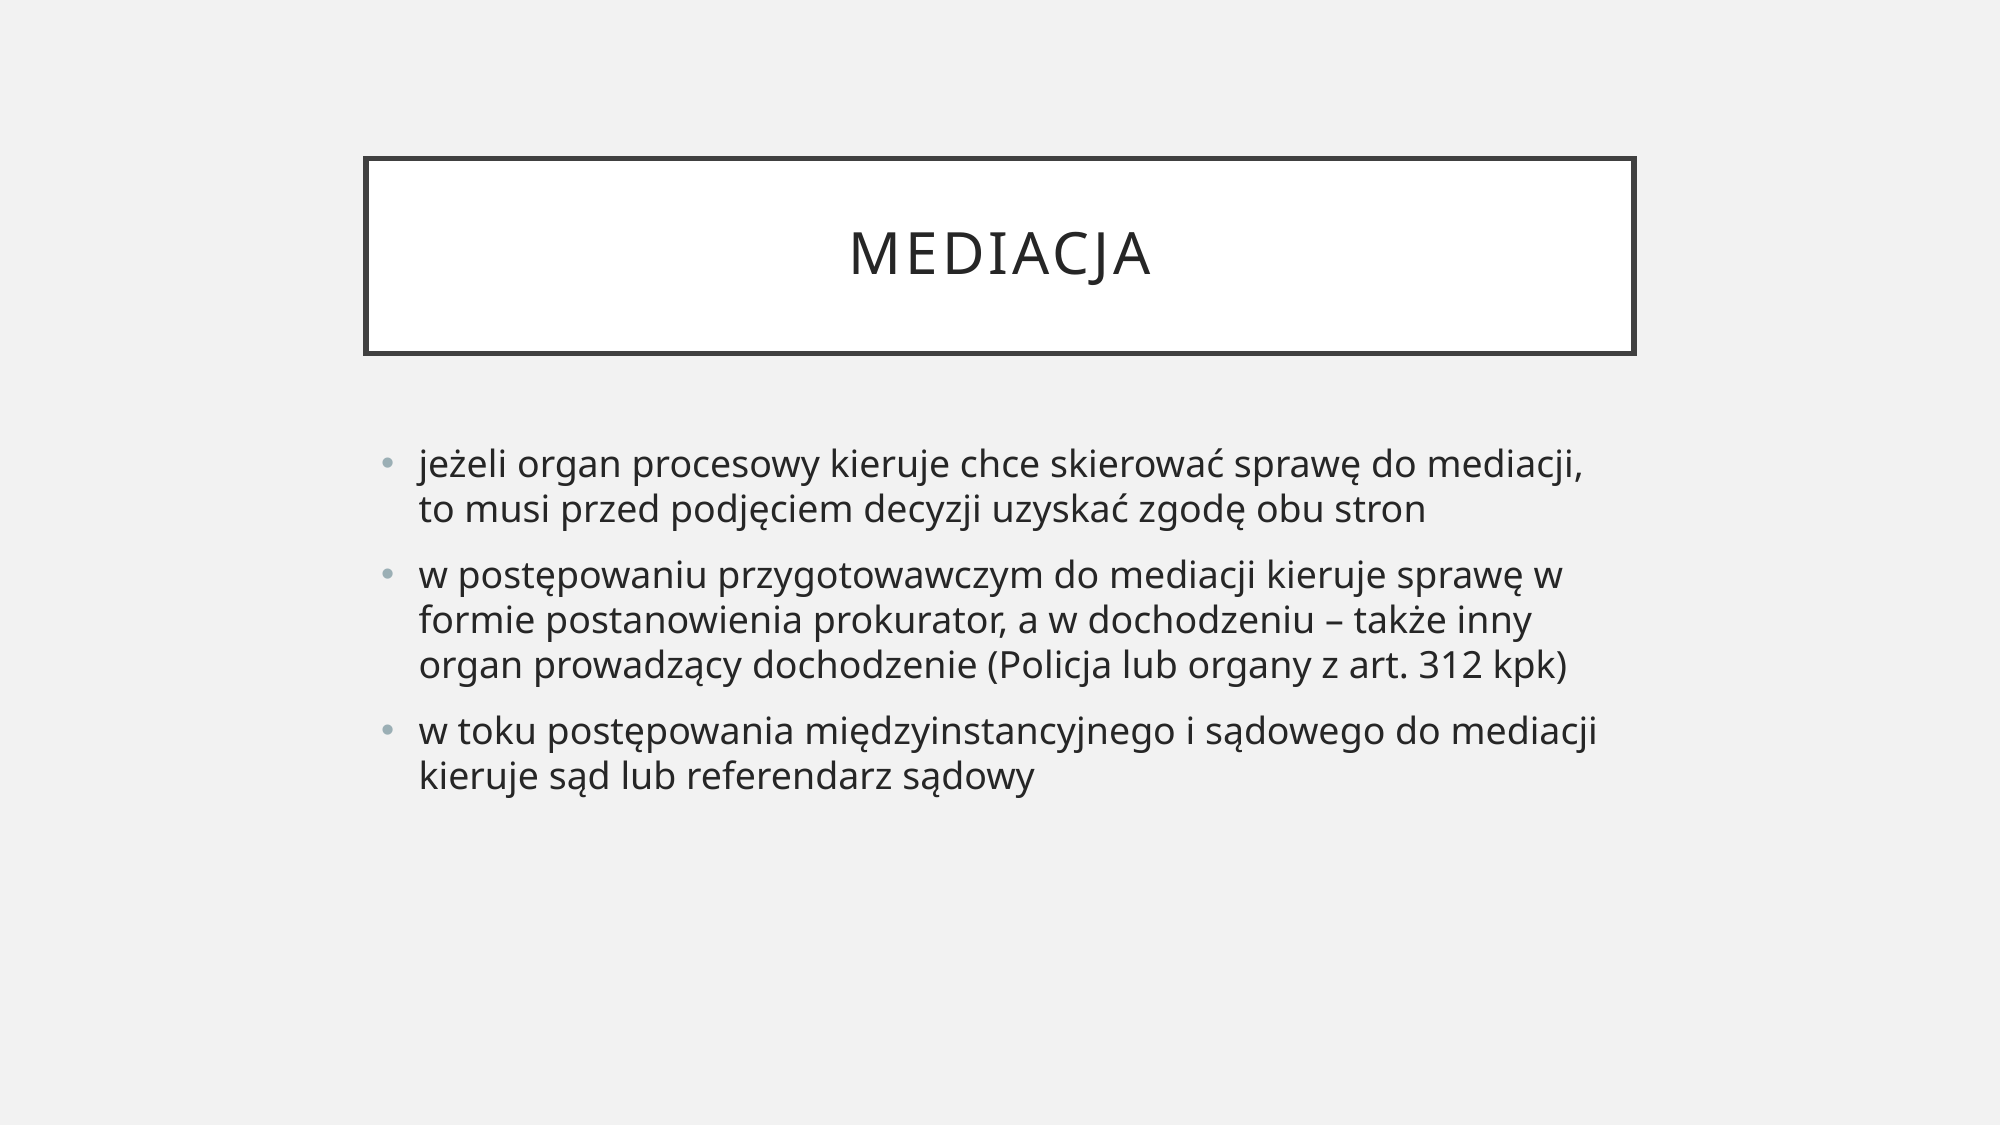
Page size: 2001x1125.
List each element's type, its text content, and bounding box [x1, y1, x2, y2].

title mediacja [363, 156, 1637, 356]
list jeżeli organ procesowy kieruje chce skierować sprawę do mediacji, to musi przed podjęciem decyzji uzyskać zgodę obu stron w postępowaniu przygotowawczym do mediacji kieruje sprawę w formie postanowienia prokurator, a w dochodzeniu – także inny organ prowadzący dochodzenie (Policja lub organy z art. 312 kpk) w toku postępowania międzyinstancyjnego i sądowego do mediacji kieruje sąd lub referendarz sądowy [366, 432, 1634, 942]
